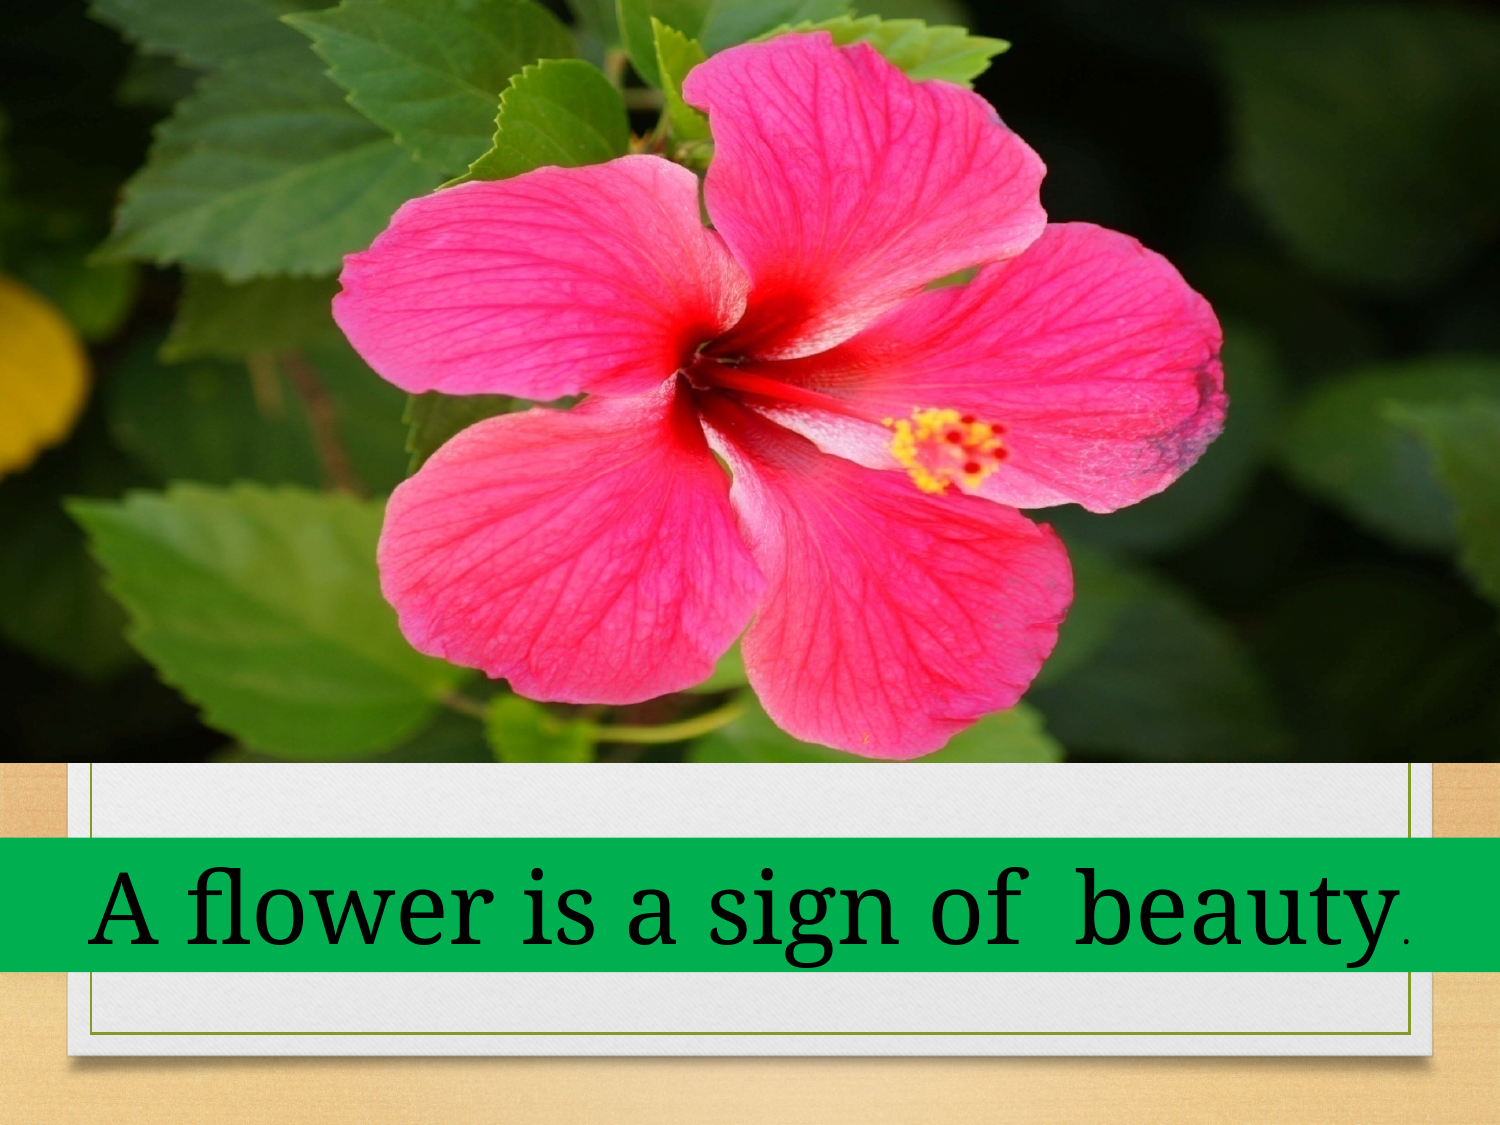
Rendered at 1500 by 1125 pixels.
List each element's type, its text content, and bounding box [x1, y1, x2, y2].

picture [0, 973, 1500, 1125]
text_box A flower is a sign of beauty. [0, 837, 1500, 973]
picture [0, 0, 1500, 837]
picture [92, 973, 1408, 1032]
